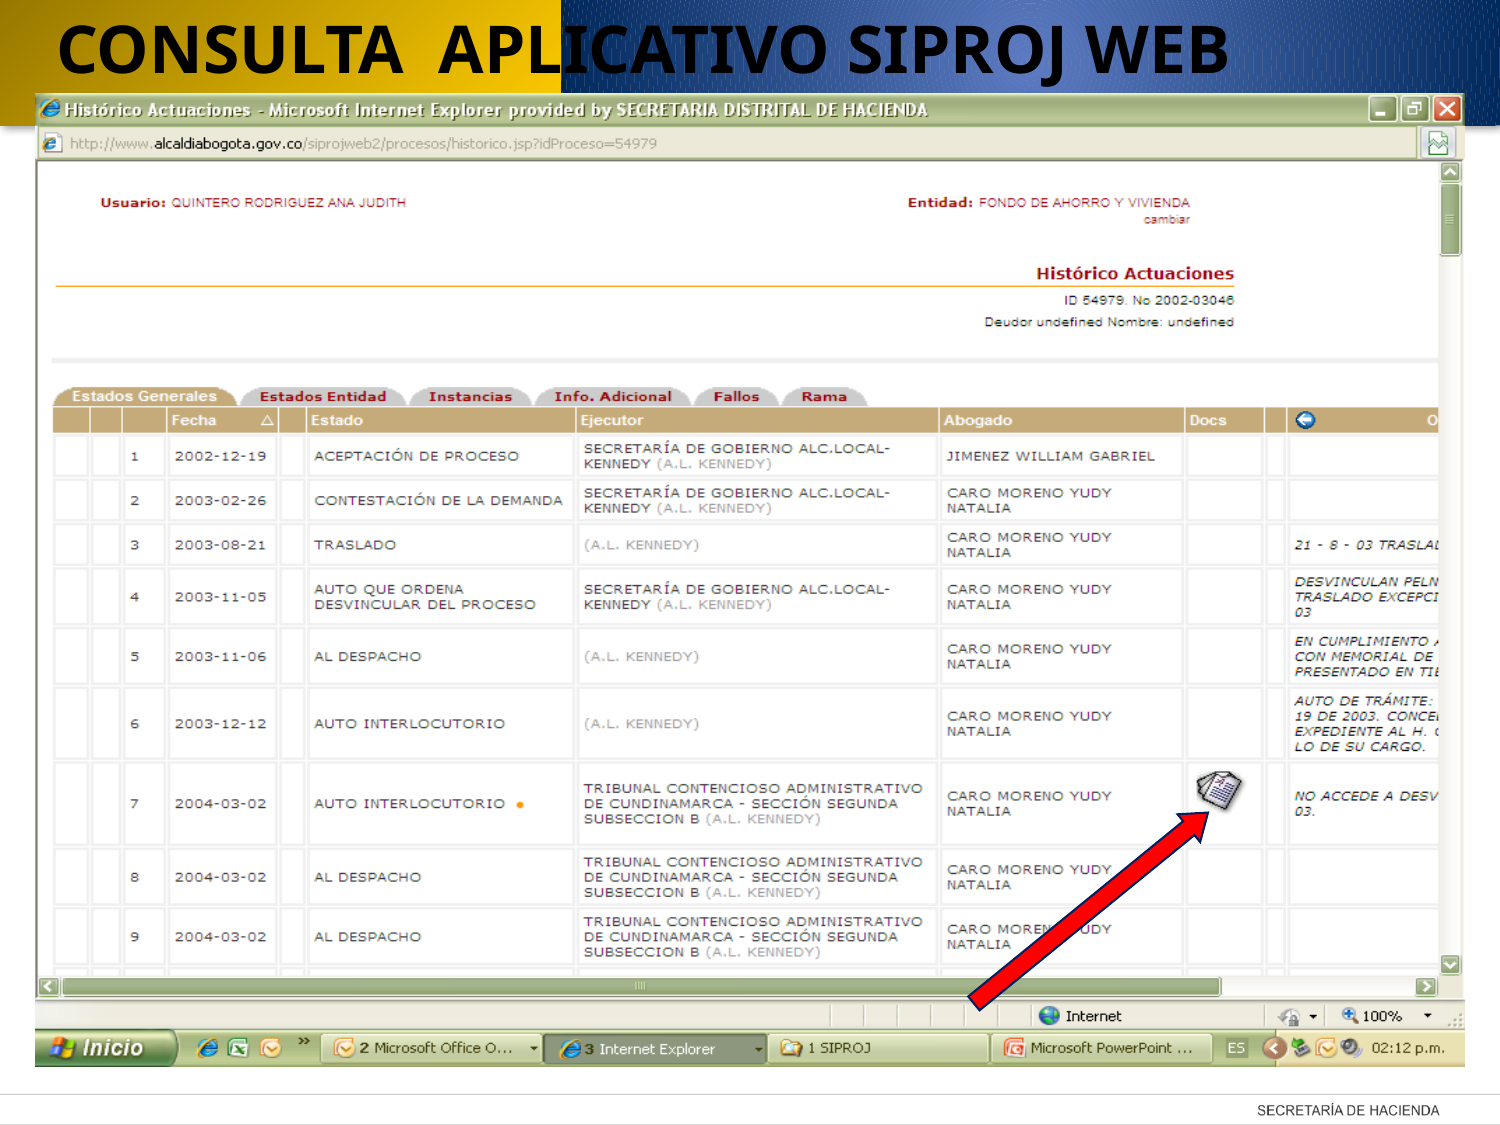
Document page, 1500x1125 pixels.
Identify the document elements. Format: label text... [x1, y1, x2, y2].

text_box CONSULTA APLICATIVO SIPROJ WEB [41, 0, 1459, 92]
picture [0, 93, 1500, 1125]
